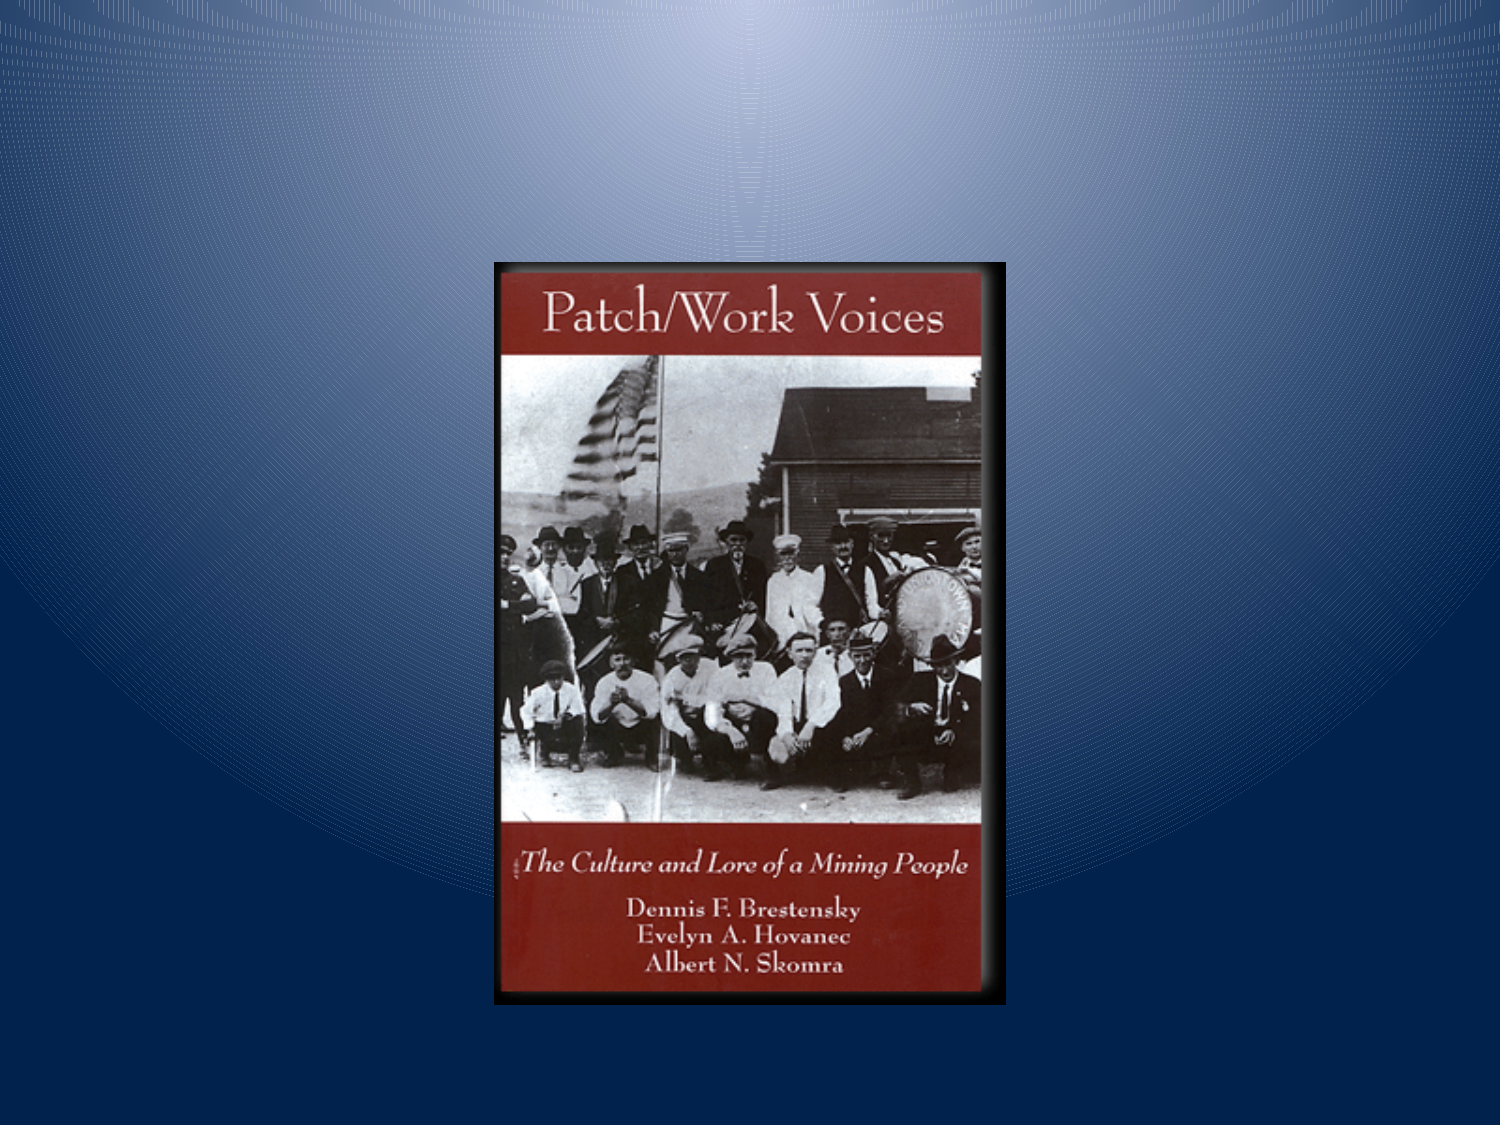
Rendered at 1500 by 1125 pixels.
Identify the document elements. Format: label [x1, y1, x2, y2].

list [74, 262, 1426, 1006]
